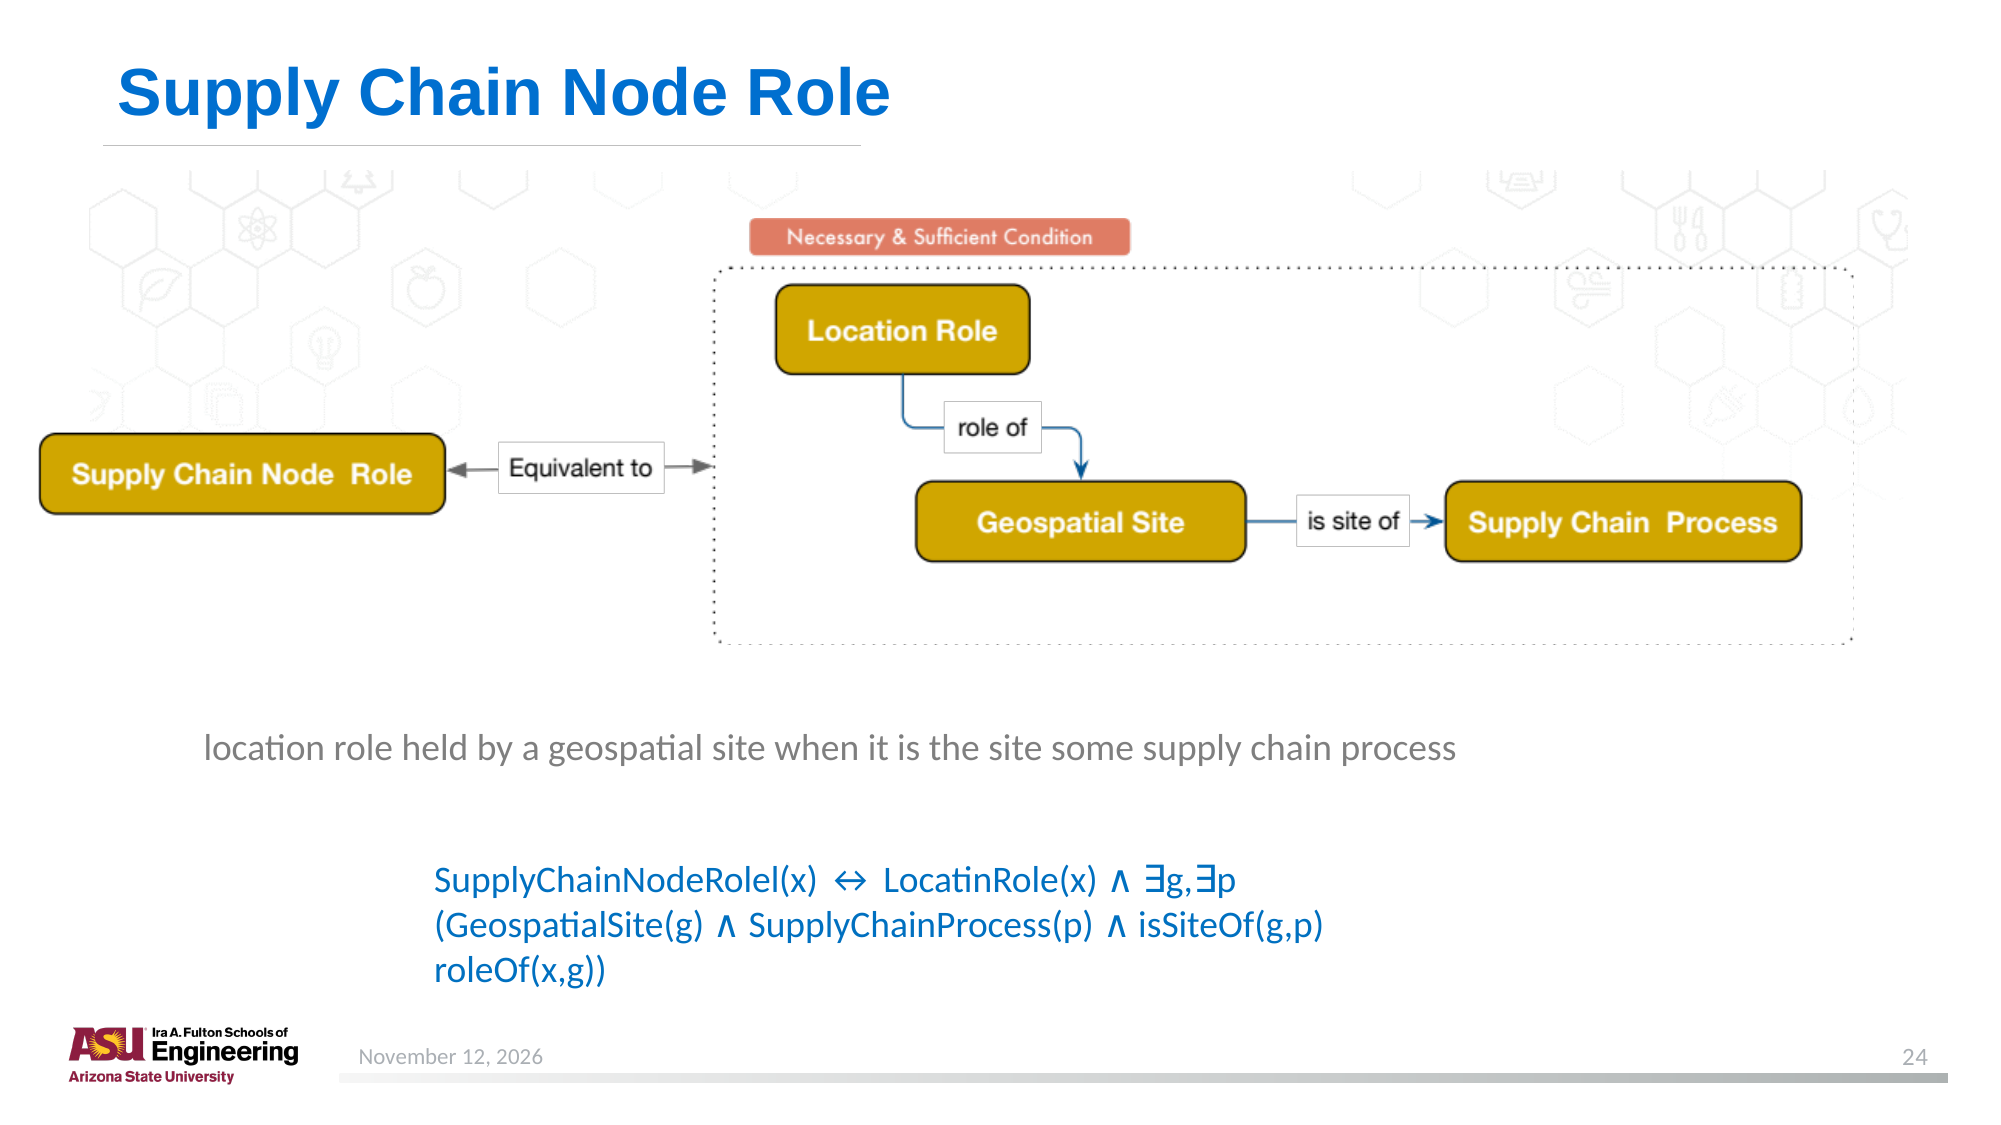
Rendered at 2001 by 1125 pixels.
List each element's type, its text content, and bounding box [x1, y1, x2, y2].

picture [38, 170, 1908, 645]
text_box SupplyChainNodeRolel(x) ↔ LocatinRole(x) ∧ ∃g,∃p (GeospatialSite(g) ∧ SupplyChainProcess(p) ∧ isSiteOf(g,p) roleOf(x,g)) [419, 847, 1420, 997]
text_box location role held by a geospatial site when it is the site some supply chain process [188, 715, 1650, 776]
picture [52, 1011, 314, 1098]
title Supply Chain Node Role [103, 50, 1783, 167]
